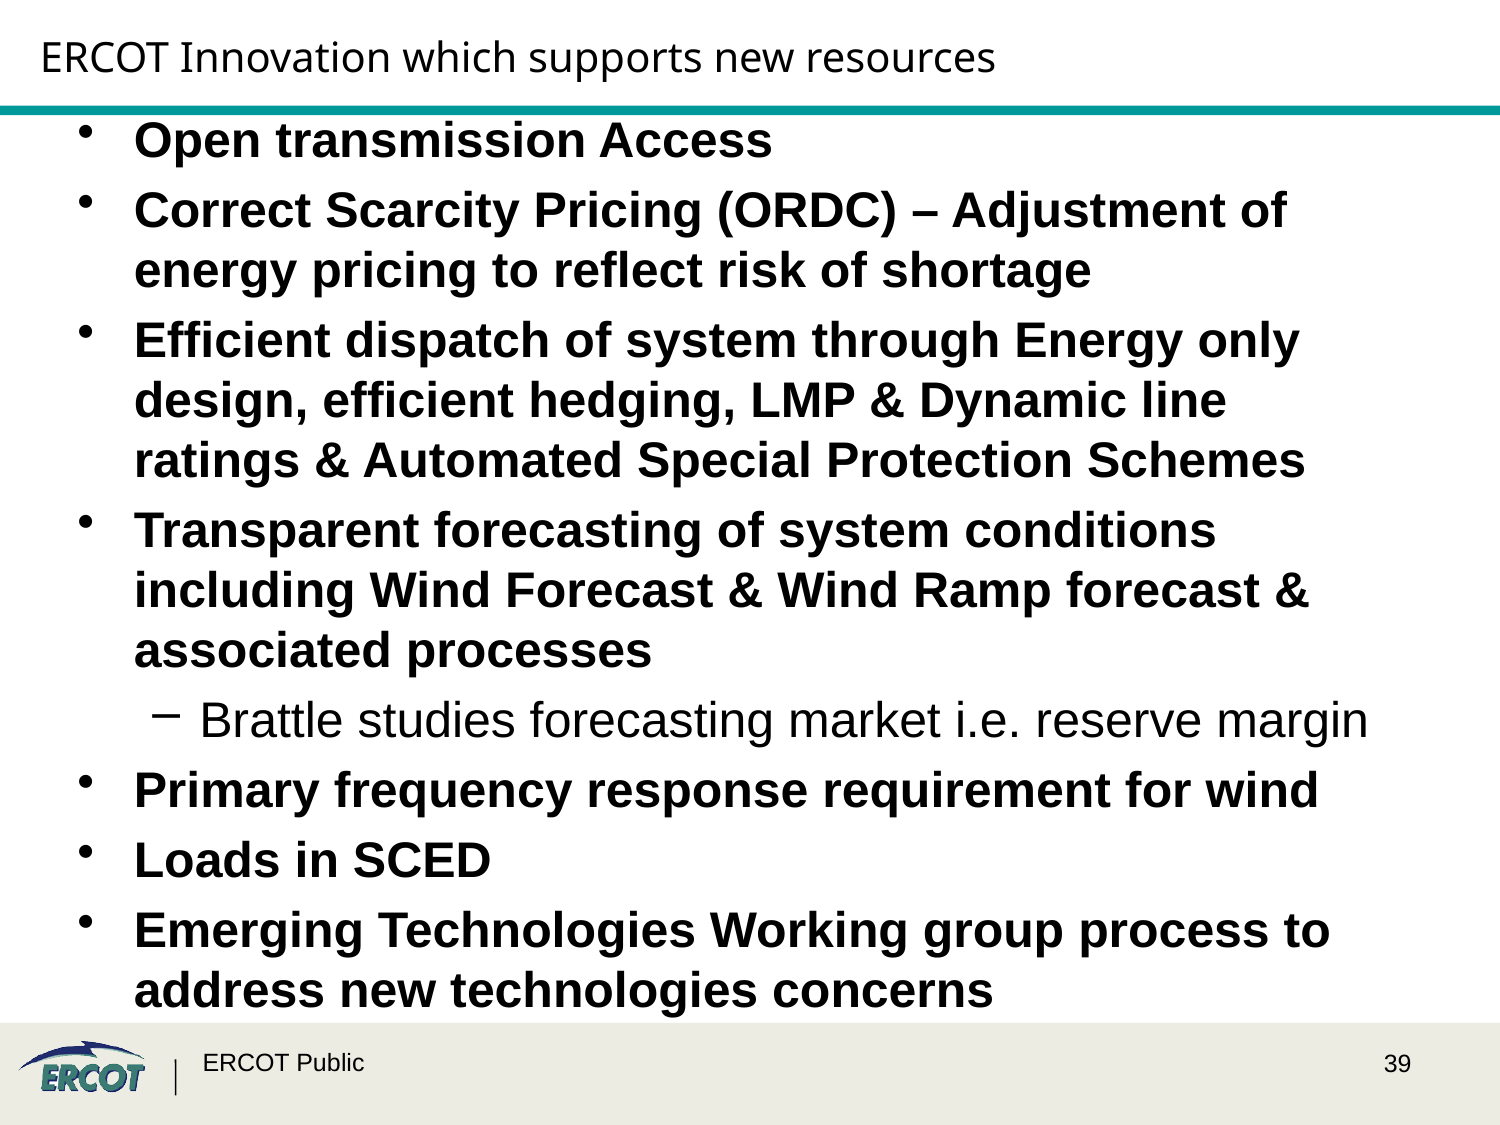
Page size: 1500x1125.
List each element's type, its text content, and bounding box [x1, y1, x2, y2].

title ERCOT Innovation which supports new resources [24, 0, 1450, 113]
list Open transmission Access Correct Scarcity Pricing (ORDC) – Adjustment of energy pricing to reflect risk of shortage Efficient dispatch of system through Energy only design, efficient hedging, LMP & Dynamic line ratings & Automated Special Protection Schemes Transparent forecasting of system conditions including Wind Forecast & Wind Ramp forecast & associated processes Brattle studies forecasting market i.e. reserve margin Primary frequency response requirement for wind Loads in SCED Emerging Technologies Working group process to address new technologies concerns [62, 99, 1413, 1025]
picture [10, 1031, 151, 1111]
slide_number ERCOT Public [187, 1038, 651, 1118]
